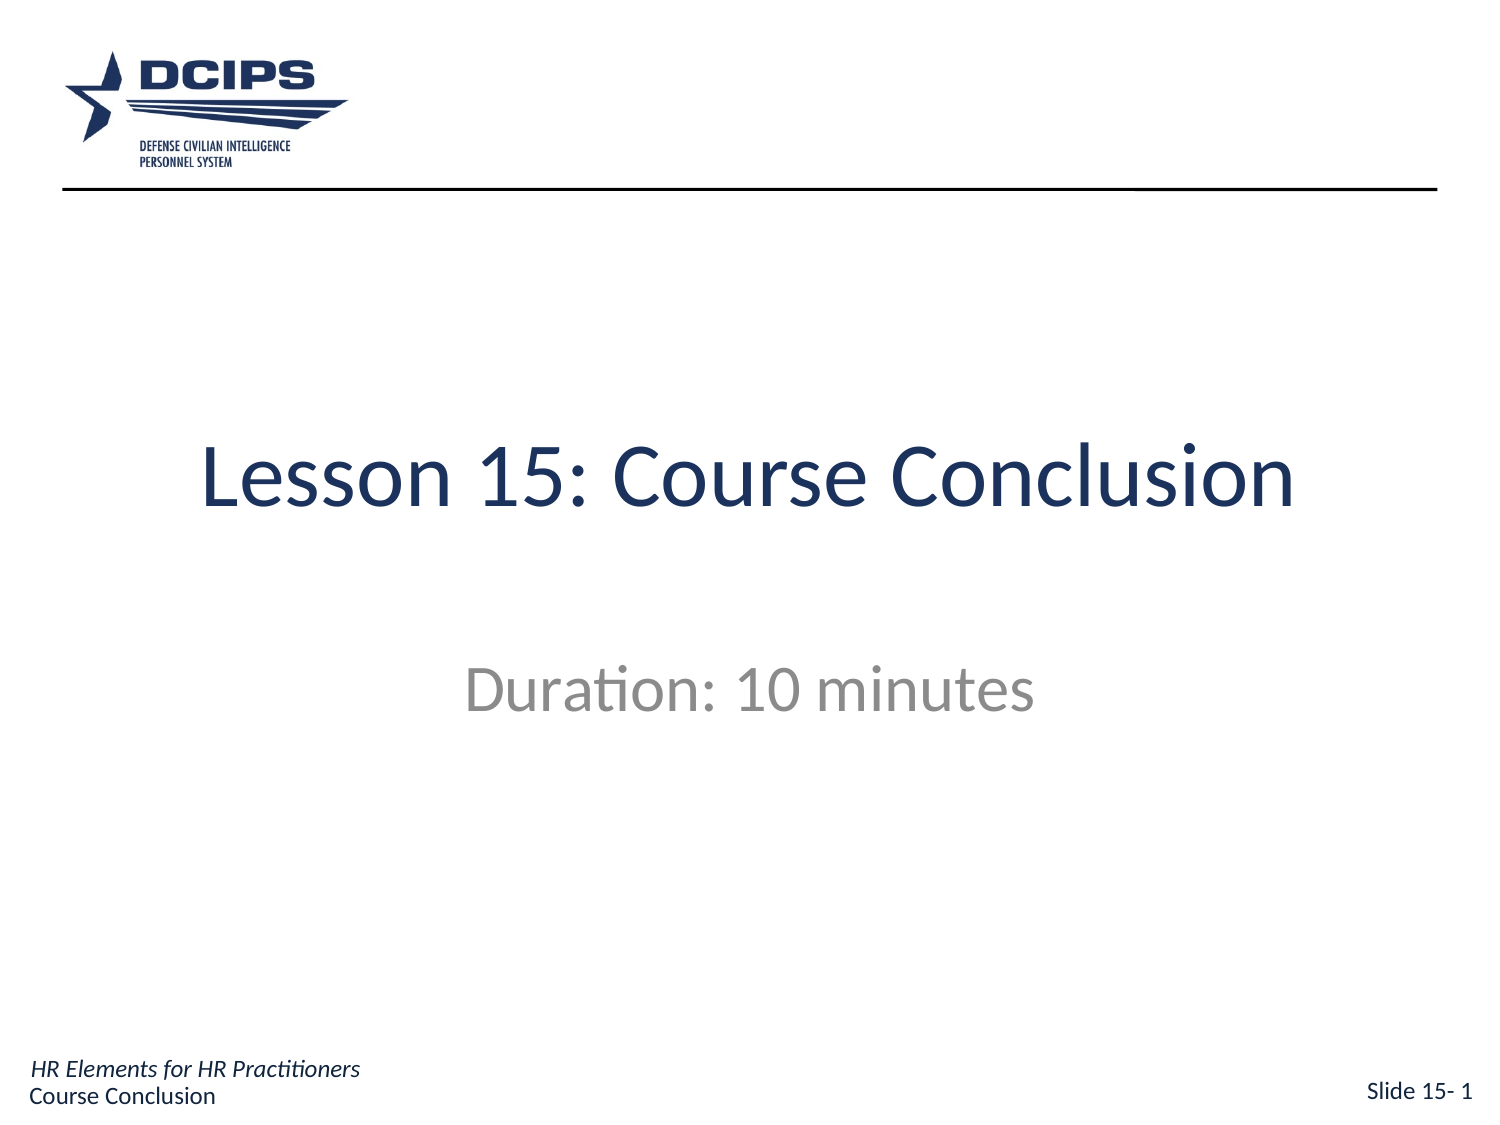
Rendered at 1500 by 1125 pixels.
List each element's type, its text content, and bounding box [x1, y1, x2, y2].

subtitle Duration: 10 minutes [225, 637, 1275, 925]
text_box Slide 15- 1 [1352, 1067, 1498, 1113]
text_box Course Conclusion [14, 1071, 347, 1117]
picture [37, 37, 388, 184]
title Lesson 15: Course Conclusion [112, 349, 1388, 591]
